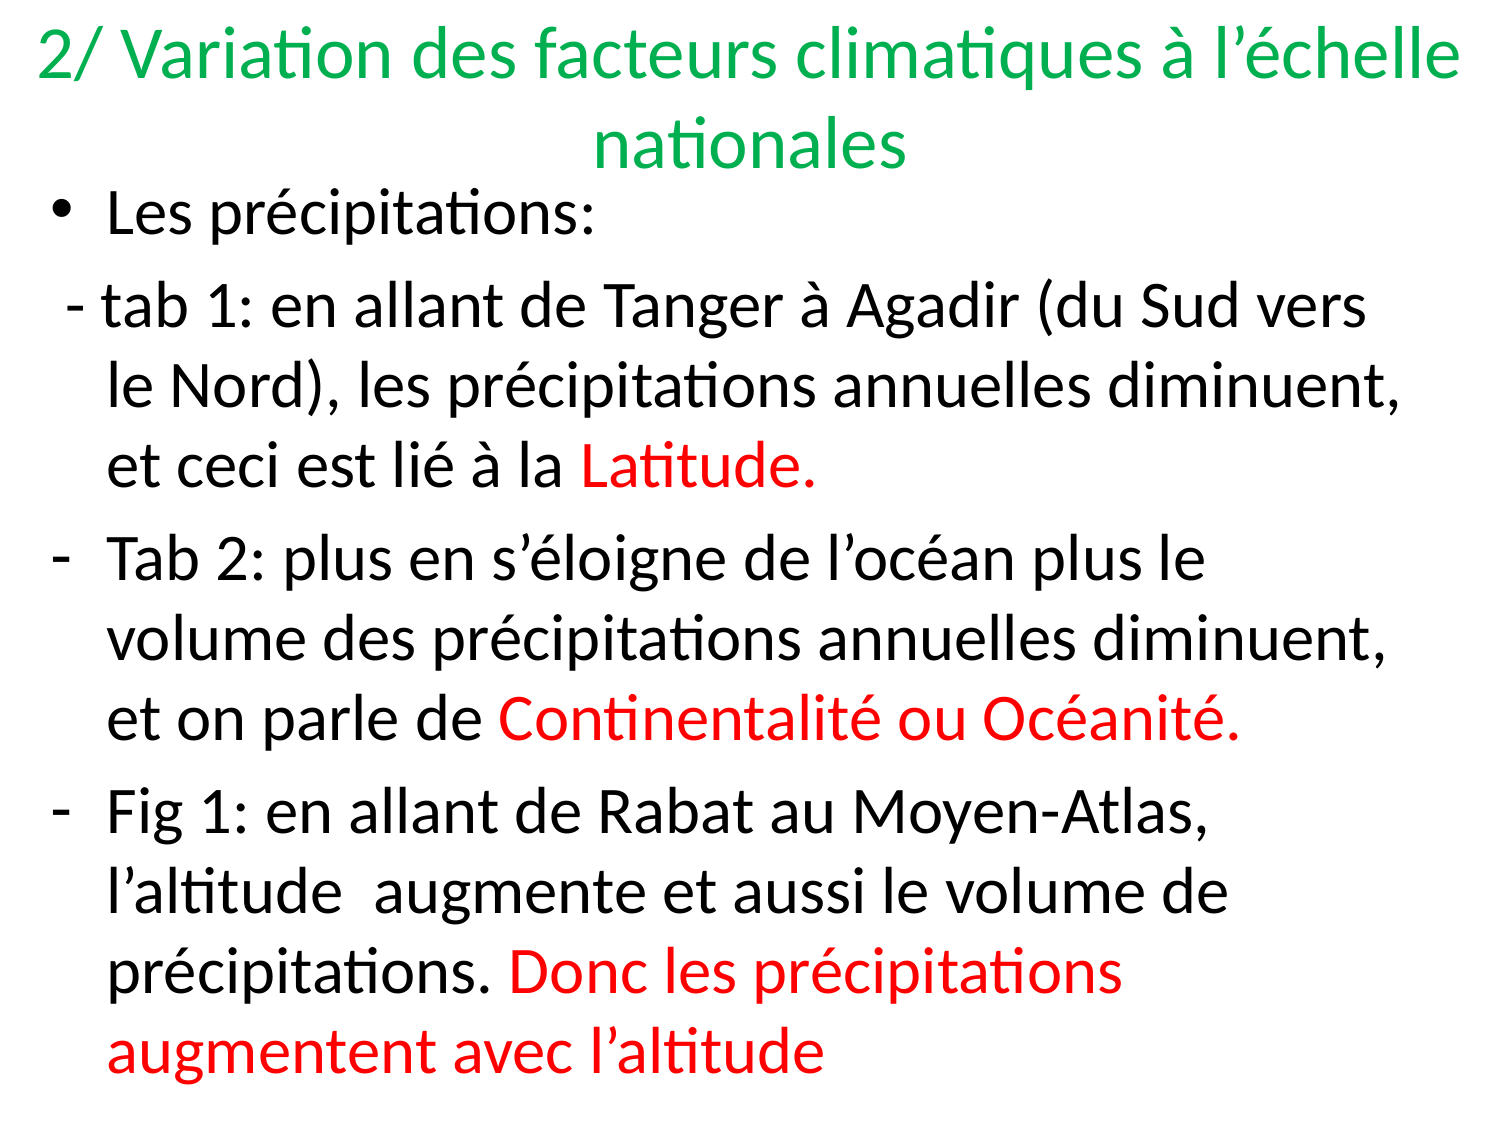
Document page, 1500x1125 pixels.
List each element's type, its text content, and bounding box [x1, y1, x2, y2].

title 2/ Variation des facteurs climatiques à l’échelle nationales [0, 0, 1500, 188]
list Les précipitations: - tab 1: en allant de Tanger à Agadir (du Sud vers le Nord), les précipitations annuelles diminuent, et ceci est lié à la Latitude. Tab 2: plus en s’éloigne de l’océan plus le volume des précipitations annuelles diminuent, et on parle de Continentalité ou Océanité. Fig 1: en allant de Rabat au Moyen-Atlas, l’altitude augmente et aussi le volume de précipitations. Donc les précipitations augmentent avec l’altitude [35, 159, 1425, 903]
